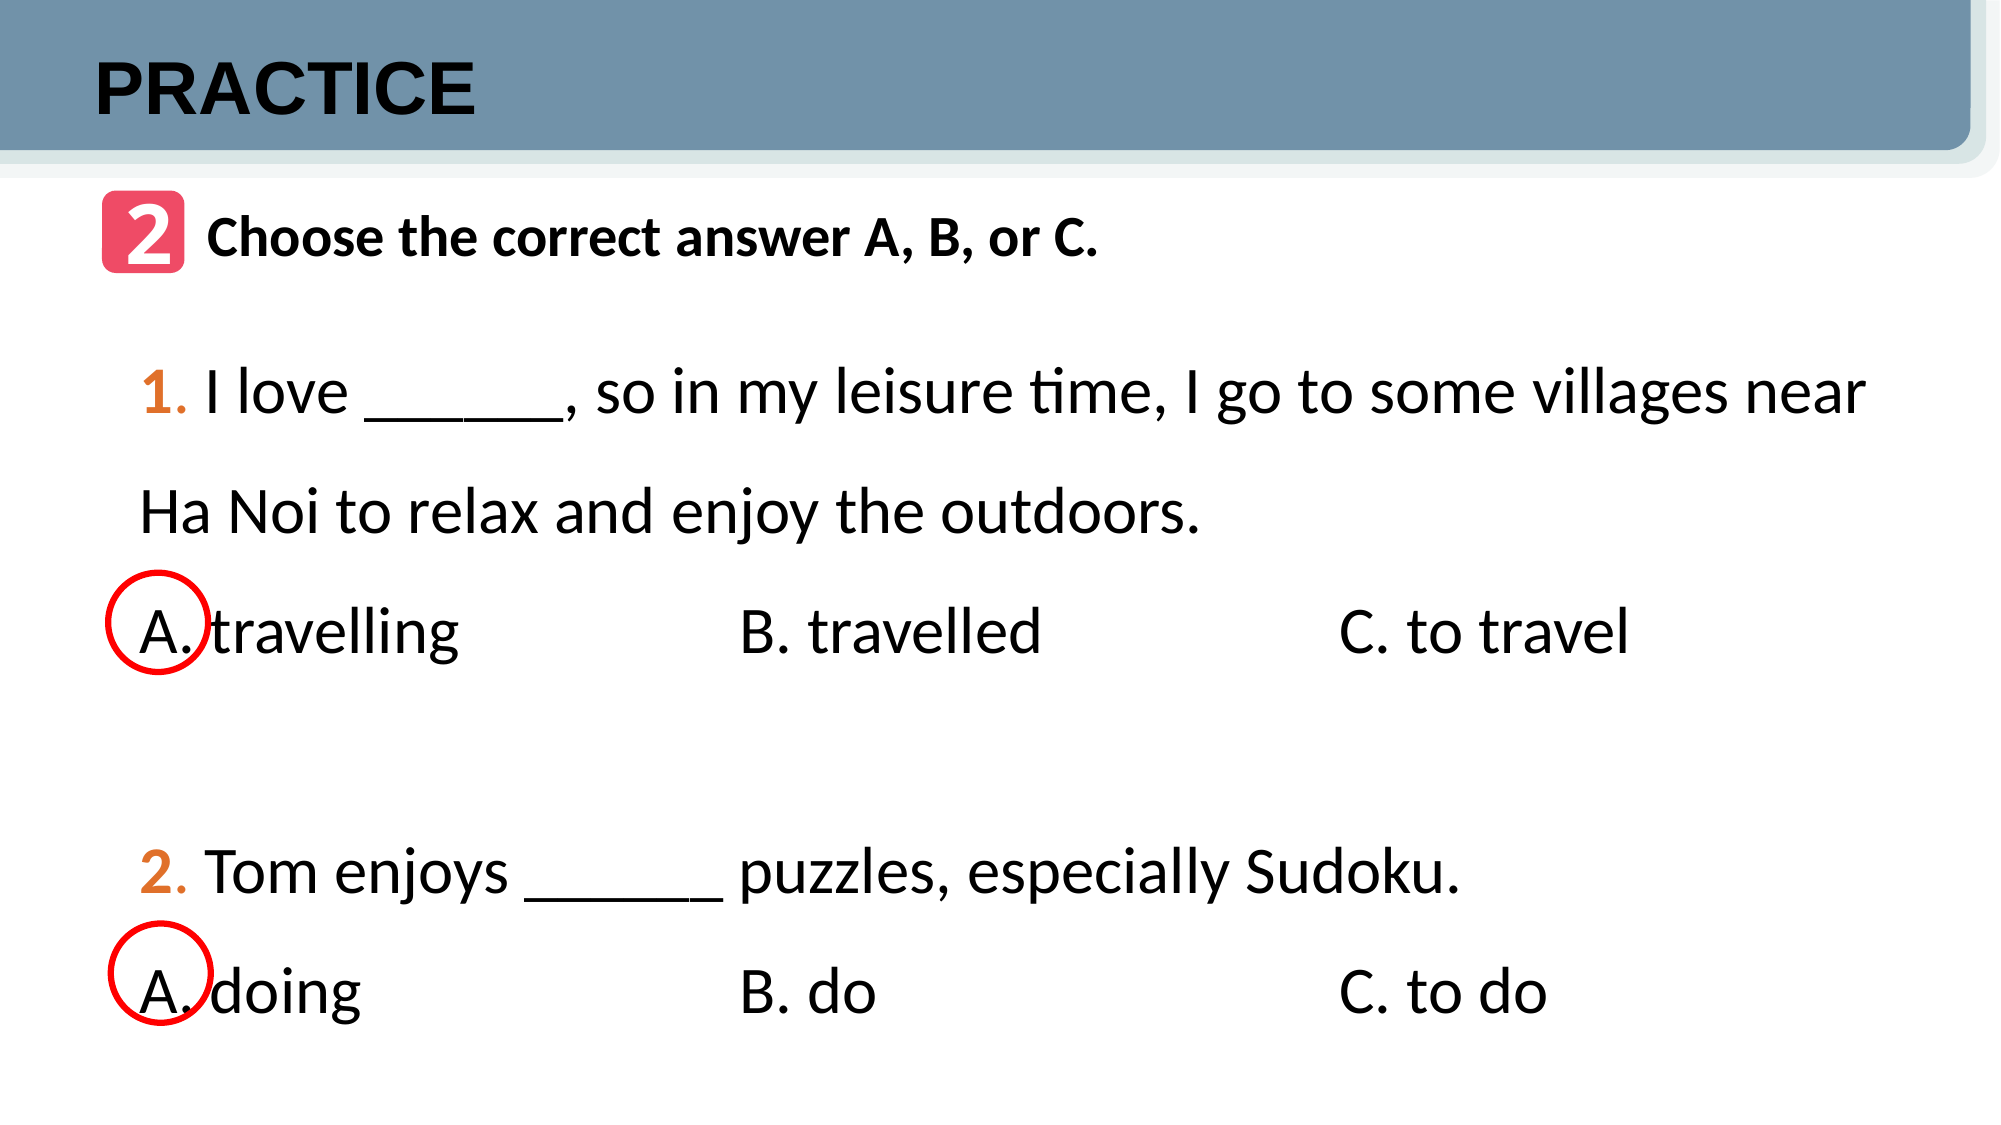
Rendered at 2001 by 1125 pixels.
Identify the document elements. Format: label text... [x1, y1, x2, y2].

text_box [176, 190, 186, 273]
text_box [100, 190, 110, 273]
text_box [107, 571, 210, 674]
text_box 2 [110, 178, 176, 289]
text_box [0, 0, 2000, 178]
text_box [109, 922, 212, 1024]
text_box Choose the correct answer A, B, or C. [193, 190, 1890, 276]
text_box 1. I love ______, so in my leisure time, I go to some villages near Ha Noi to relax and enjoy the outdoors. A. travelling B. travelled C. to travel 2. Tom enjoys ______ puzzles, especially Sudoku. A. doing B. do C. to do [124, 299, 1890, 1035]
